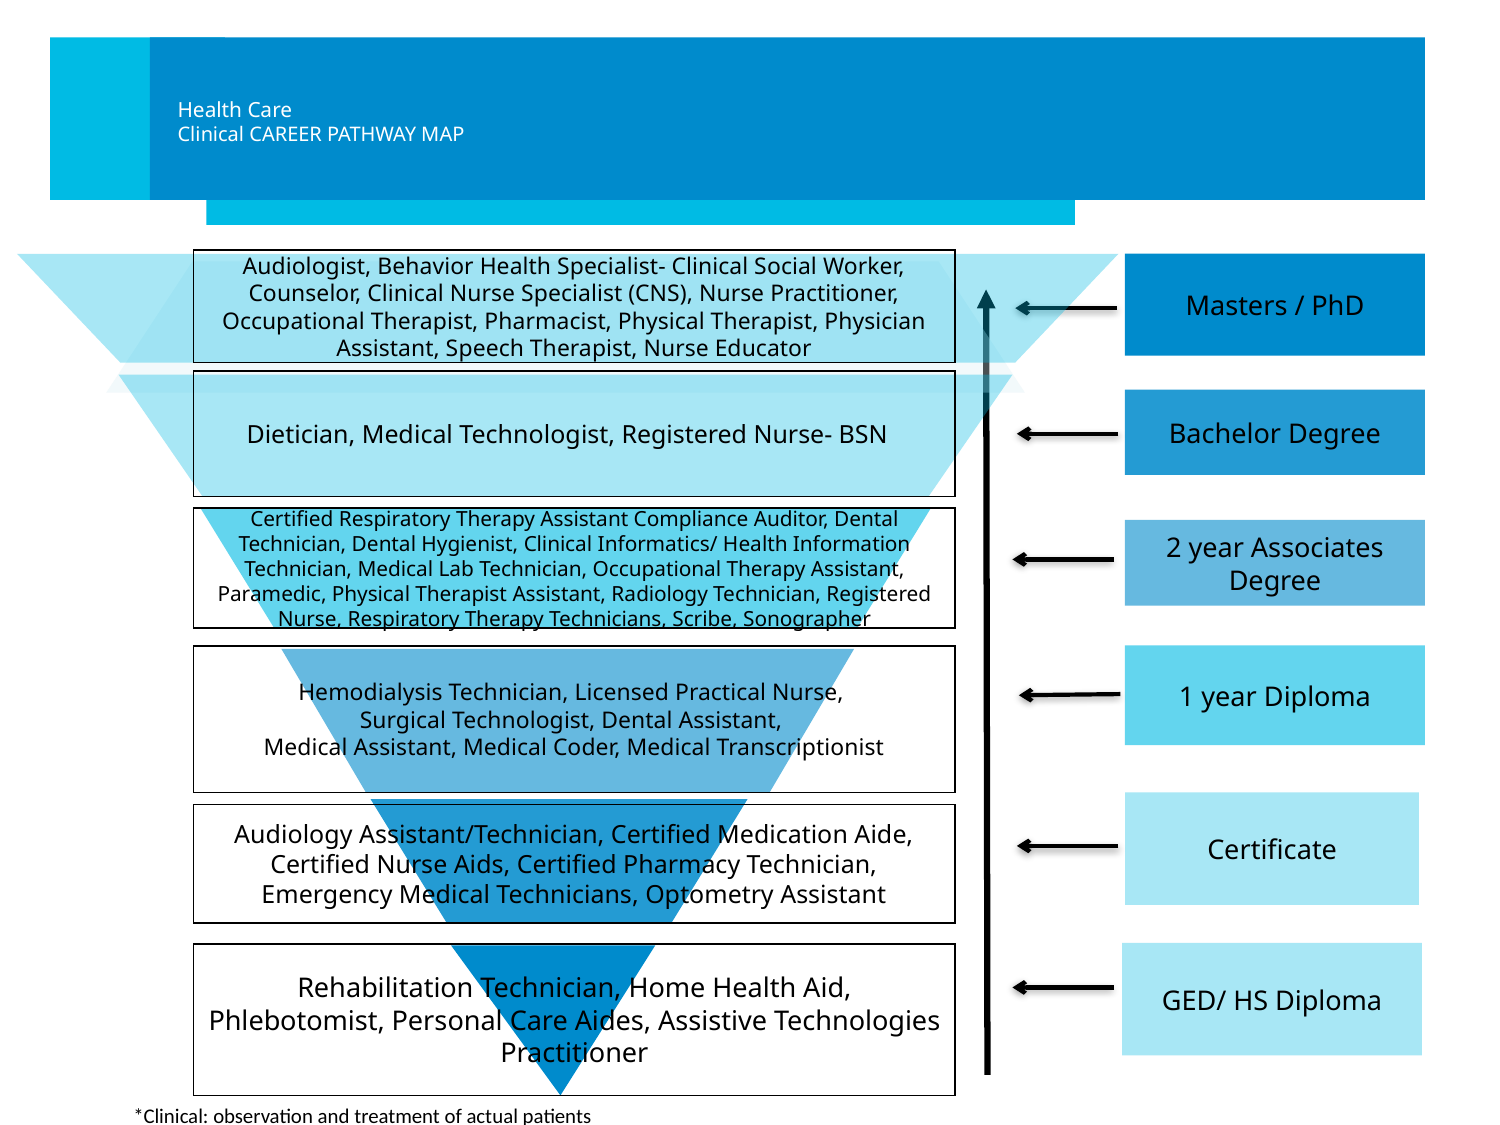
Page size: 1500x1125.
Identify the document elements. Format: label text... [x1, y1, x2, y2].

text_box [206, 200, 1075, 225]
text_box Certified Respiratory Therapy Assistant Compliance Auditor, Dental Technician, Dental Hygienist, Clinical Informatics/ Health Information Technician, Medical Lab Technician, Occupational Therapy Assistant, Paramedic, Physical Therapist Assistant, Radiology Technician, Registered Nurse, Respiratory Therapy Technicians, Scribe, Sonographer [193, 507, 955, 628]
text_box 2 year Associates Degree [1124, 519, 1425, 606]
text_box [16, 253, 193, 363]
title Health Care Clinical CAREER PATHWAY MAP [162, 37, 1338, 180]
text_box Audiology Assistant/Technician, Certified Medication Aide, Certified Nurse Aids, Certified Pharmacy Technician, Emergency Medical Technicians, Optometry Assistant [193, 804, 955, 924]
footer [512, 1042, 988, 1103]
text_box [106, 363, 1025, 393]
text_box Audiologist, Behavior Health Specialist- Clinical Social Worker, Counselor, Clinical Nurse Specialist (CNS), Nurse Practitioner, Occupational Therapist, Pharmacist, Physical Therapist, Physician Assistant, Speech Therapist, Nurse Educator [193, 249, 955, 363]
text_box 1 year Diploma [1124, 645, 1425, 746]
text_box Dietician, Medical Technologist, Registered Nurse- BSN [193, 371, 955, 497]
text_box [149, 37, 1425, 200]
text_box Certificate [1125, 792, 1419, 905]
text_box GED/ HS Diploma [1122, 942, 1422, 1056]
text_box Bachelor Degree [1124, 389, 1425, 475]
text_box [50, 37, 149, 200]
text_box [955, 374, 1013, 459]
text_box Masters / PhD [1124, 253, 1425, 356]
text_box [118, 374, 193, 483]
text_box *Clinical: observation and treatment of actual patients [118, 1095, 641, 1125]
text_box [370, 799, 748, 804]
text_box Hemodialysis Technician, Licensed Practical Nurse, Surgical Technologist, Dental Assistant, Medical Assistant, Medical Coder, Medical Transcriptionist [193, 645, 955, 793]
text_box Rehabilitation Technician, Home Health Aid, Phlebotomist, Personal Care Aides, Assistive Technologies Practitioner [193, 943, 955, 1095]
text_box [955, 253, 1119, 363]
